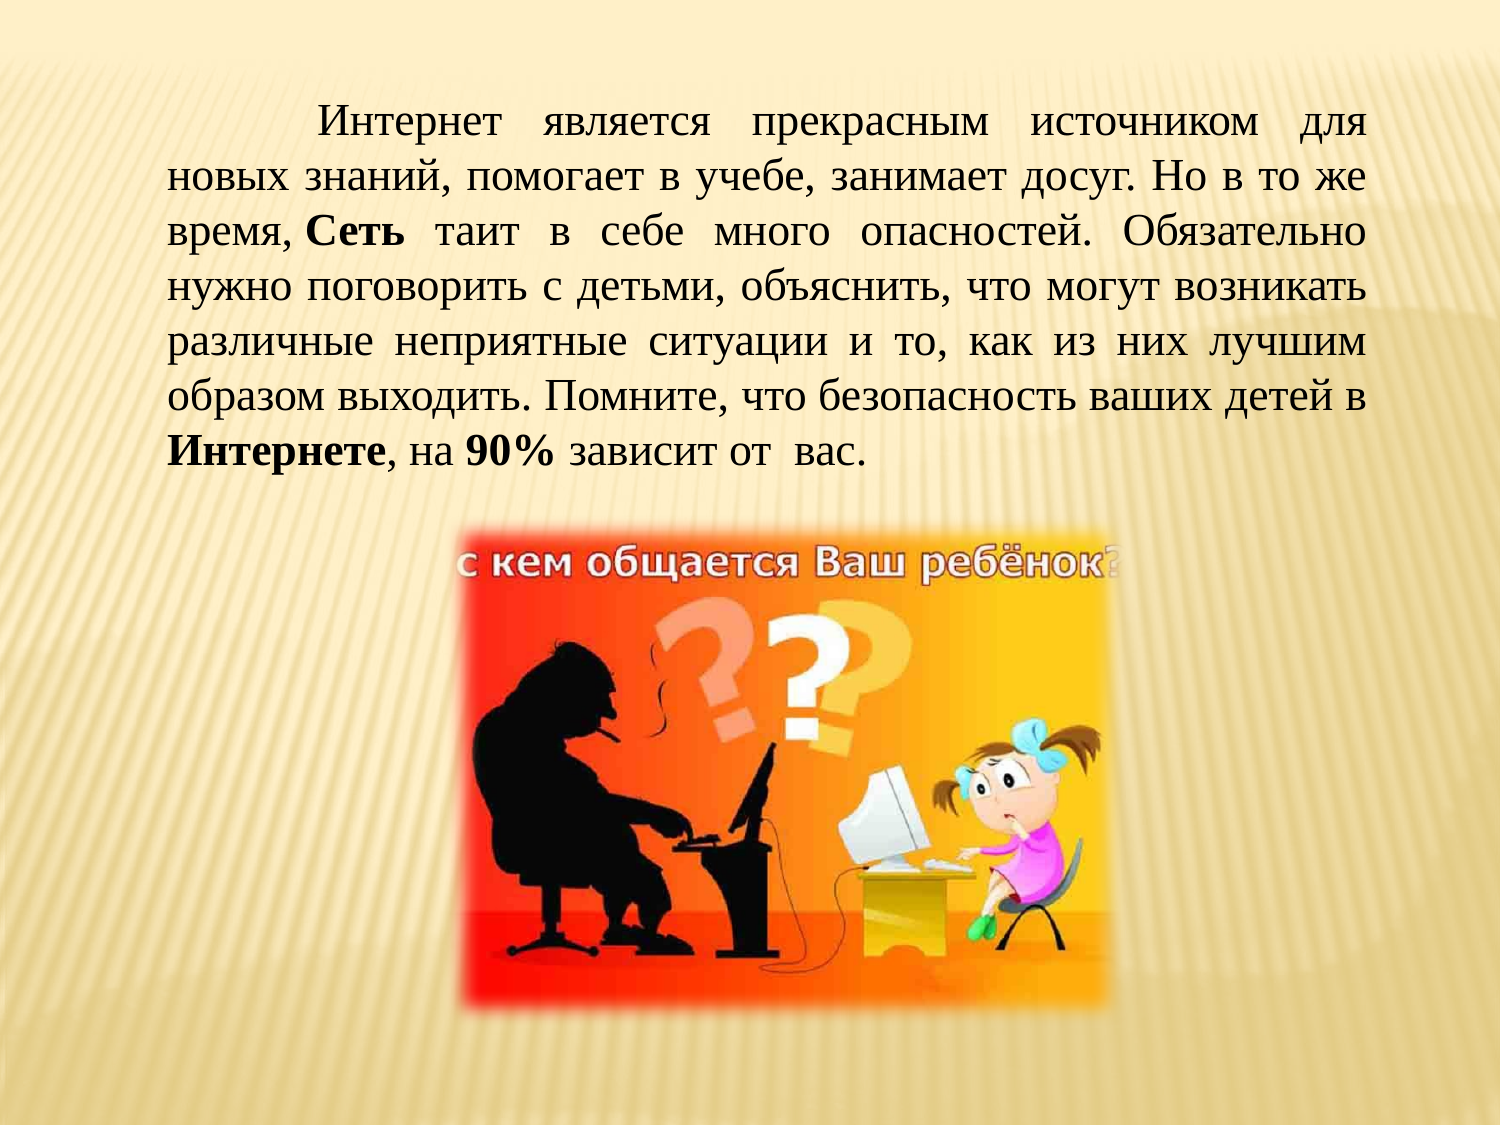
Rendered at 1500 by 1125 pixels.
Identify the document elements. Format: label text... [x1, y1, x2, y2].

picture [445, 515, 1126, 1026]
text_box Интернет является прекрасным источником для новых знаний, помогает в учебе, занимает досуг. Но в то же время, Сеть таит в себе много опасностей. Обязательно нужно поговорить с детьми, объяснить, что могут возникать различные неприятные ситуации и то, как из них лучшим образом выходить. Помните, что безопасность ваших детей в Интернете, на 90% зависит от вас. [152, 82, 1383, 482]
